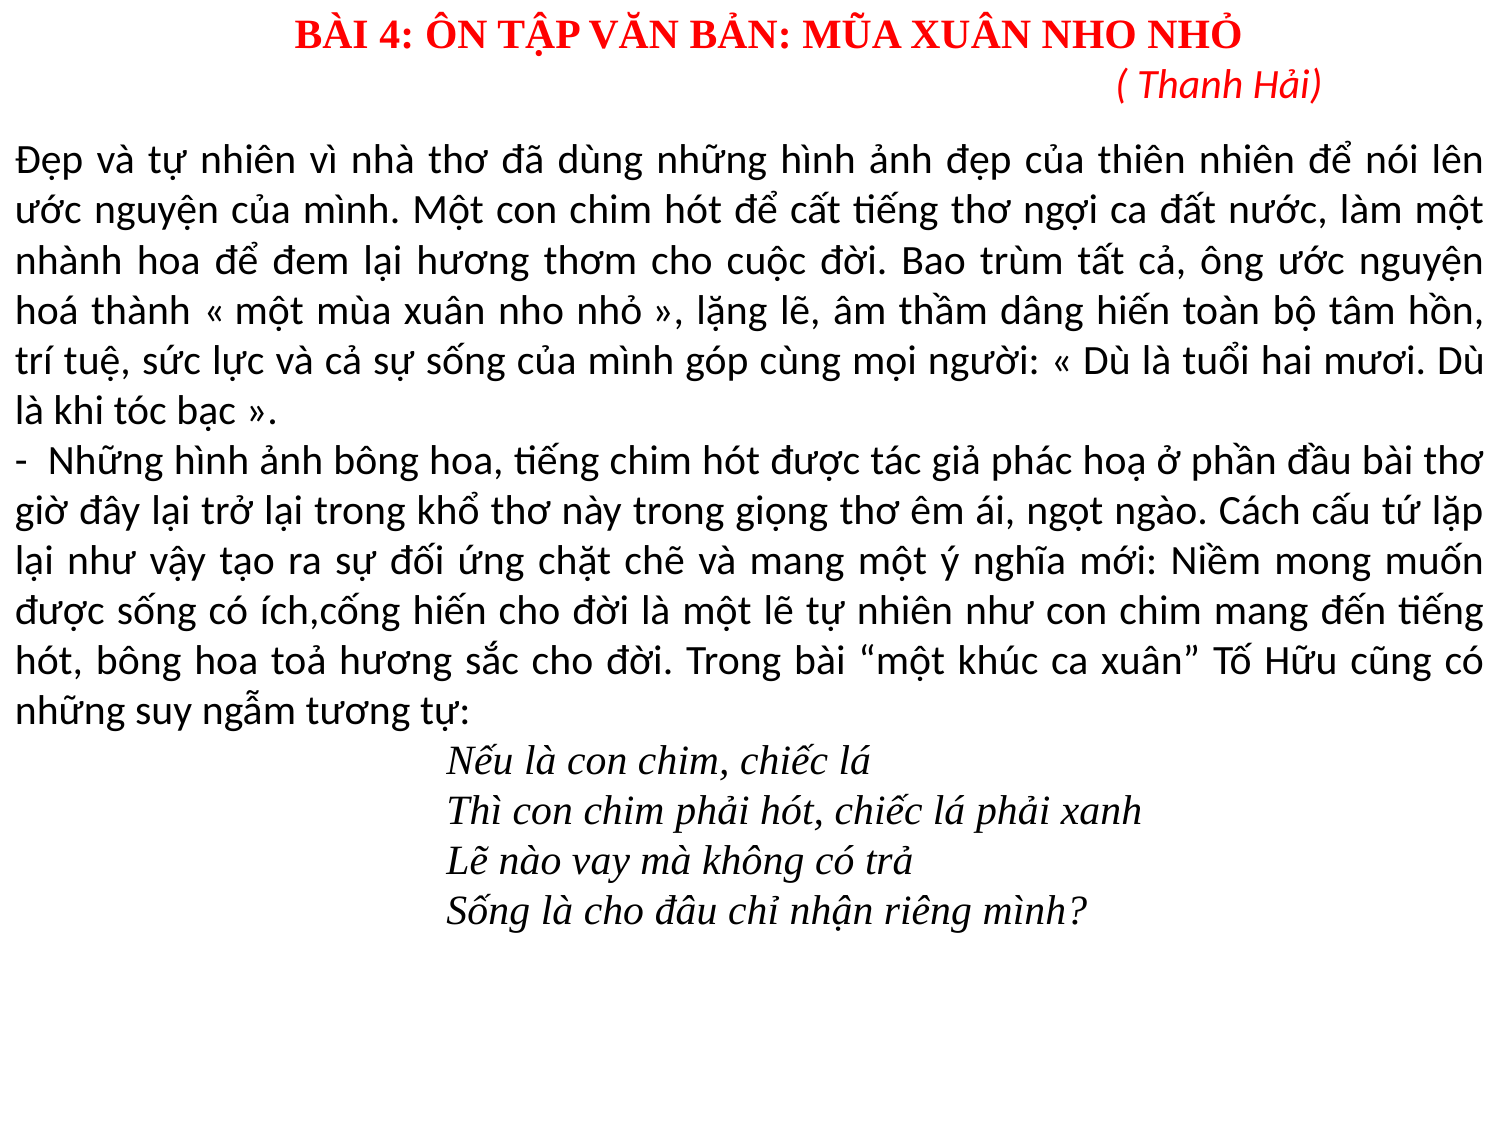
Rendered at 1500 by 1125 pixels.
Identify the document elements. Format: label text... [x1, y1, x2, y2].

text_box Đẹp và tự nhiên vì nhà thơ đã dùng những hình ảnh đẹp của thiên nhiên để nói lên ước nguyện của mình. Một con chim hót để cất tiếng thơ ngợi ca đất nước, làm một nhành hoa để đem lại hương thơm cho cuộc đời. Bao trùm tất cả, ông ước nguyện hoá thành « một mùa xuân nho nhỏ », lặng lẽ, âm thầm dâng hiến toàn bộ tâm hồn, trí tuệ, sức lực và cả sự sống của mình góp cùng mọi người: « Dù là tuổi hai mươi. Dù là khi tóc bạc ». - Những hình ảnh bông hoa, tiếng chim hót được tác giả phác hoạ ở phần đầu bài thơ giờ đây lại trở lại trong khổ thơ này trong giọng thơ êm ái, ngọt ngào. Cách cấu tứ lặp lại như vậy tạo ra sự đối ứng chặt chẽ và mang một ý nghĩa mới: Niềm mong muốn được sống có ích,cống hiến cho đời là một lẽ tự nhiên như con chim mang đến tiếng hót, bông hoa toả hương sắc cho đời. Trong bài “một khúc ca xuân” Tố Hữu cũng có những suy ngẫm tương tự: Nếu là con chim, chiếc lá Thì con chim phải hót, chiếc lá phải xanh Lẽ nào vay mà không có trả Sống là cho đâu chỉ nhận riêng mình? [0, 124, 1500, 985]
text_box BÀI 4: ÔN TẬP VĂN BẢN: MŨA XUÂN NHO NHỎ ( Thanh Hải) [0, 0, 1500, 124]
